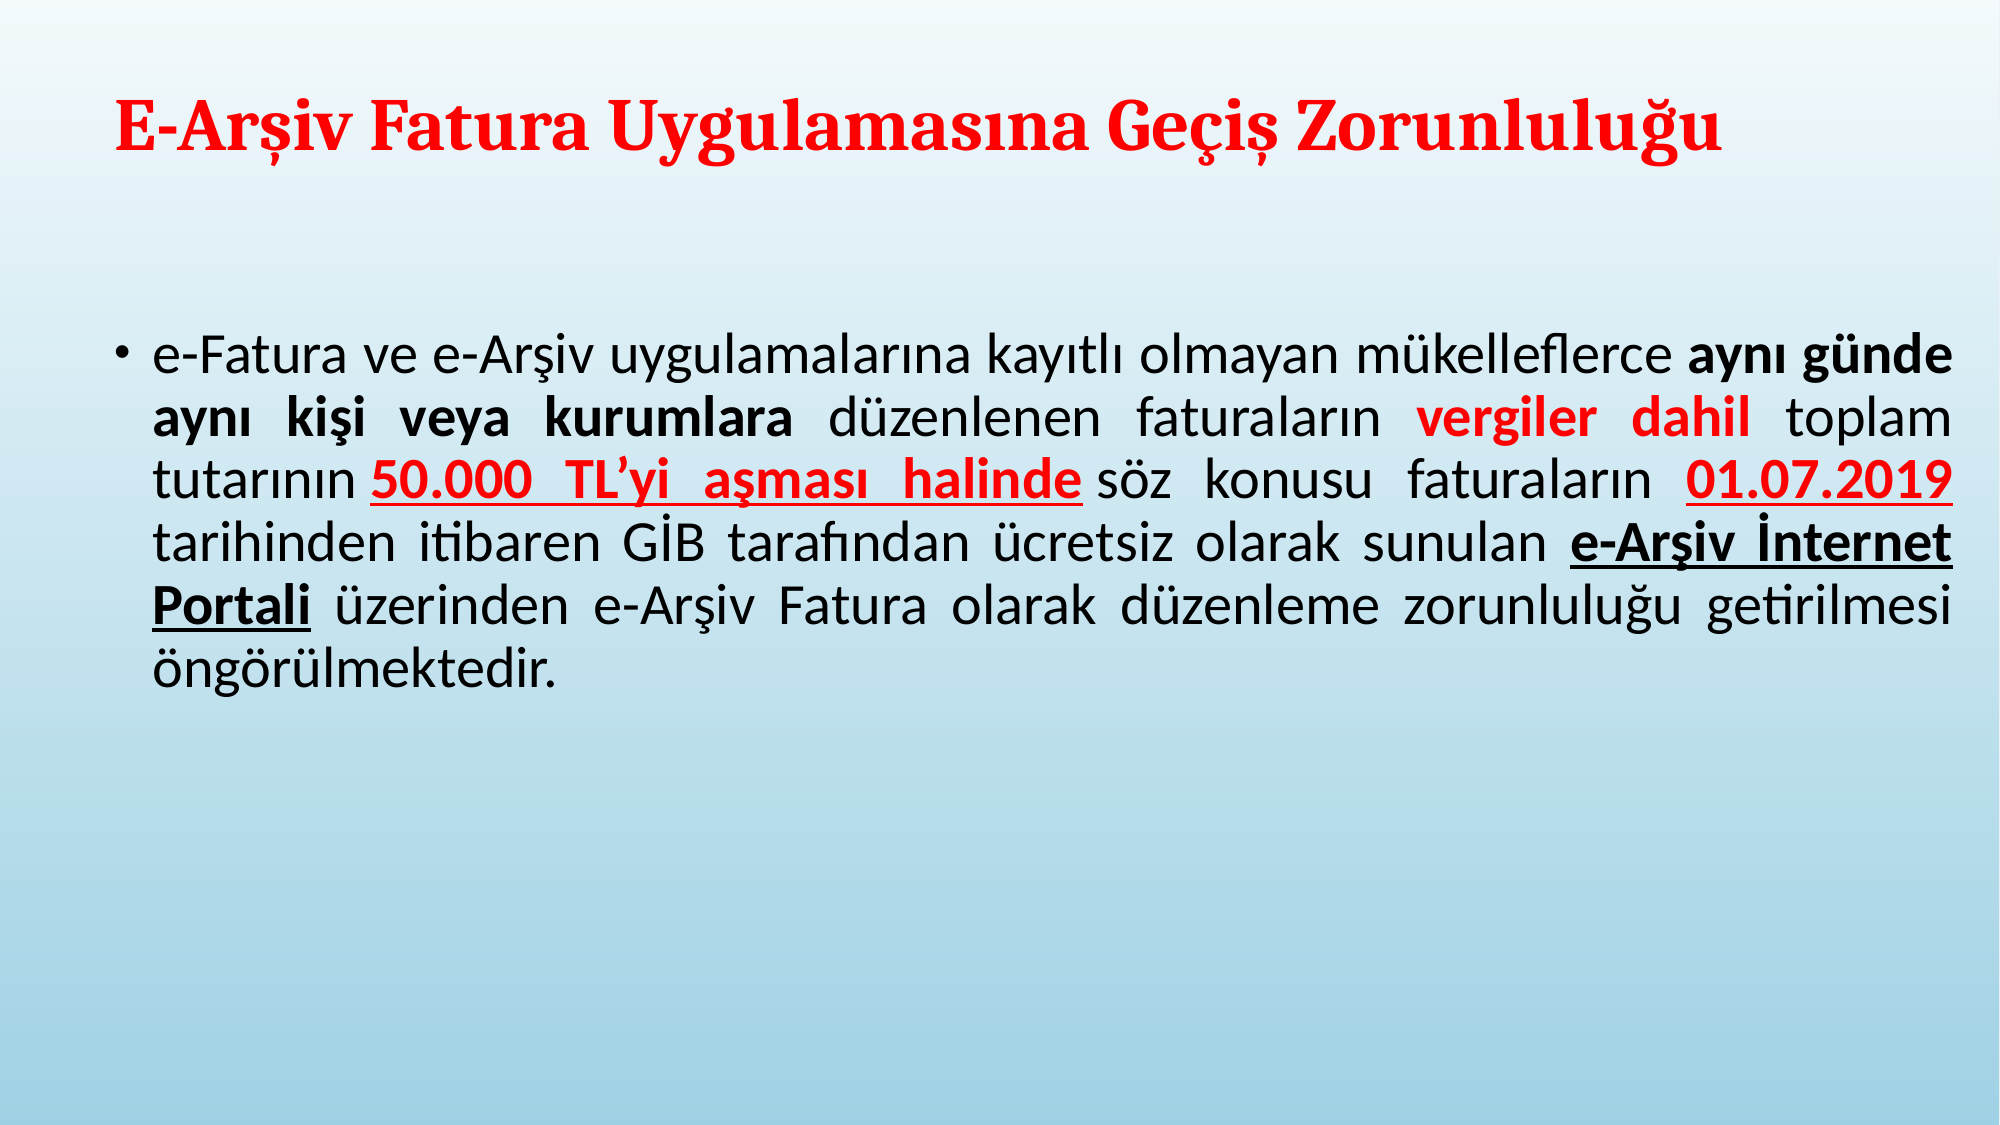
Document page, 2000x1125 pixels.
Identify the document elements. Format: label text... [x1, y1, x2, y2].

title E-Arşiv Fatura Uygulamasına Geçiş Zorunluluğu [99, 42, 1945, 173]
list e-Fatura ve e-Arşiv uygulamalarına kayıtlı olmayan mükelleflerce aynı günde aynı kişi veya kurumlara düzenlenen faturaların vergiler dahil toplam tutarının 50.000 TL’yi aşması halinde söz konusu faturaların 01.07.2019 tarihinden itibaren GİB tarafından ücretsiz olarak sunulan e-Arşiv İnternet Portali üzerinden e-Arşiv Fatura olarak düzenleme zorunluluğu getirilmesi öngörülmektedir. [99, 208, 1969, 1059]
